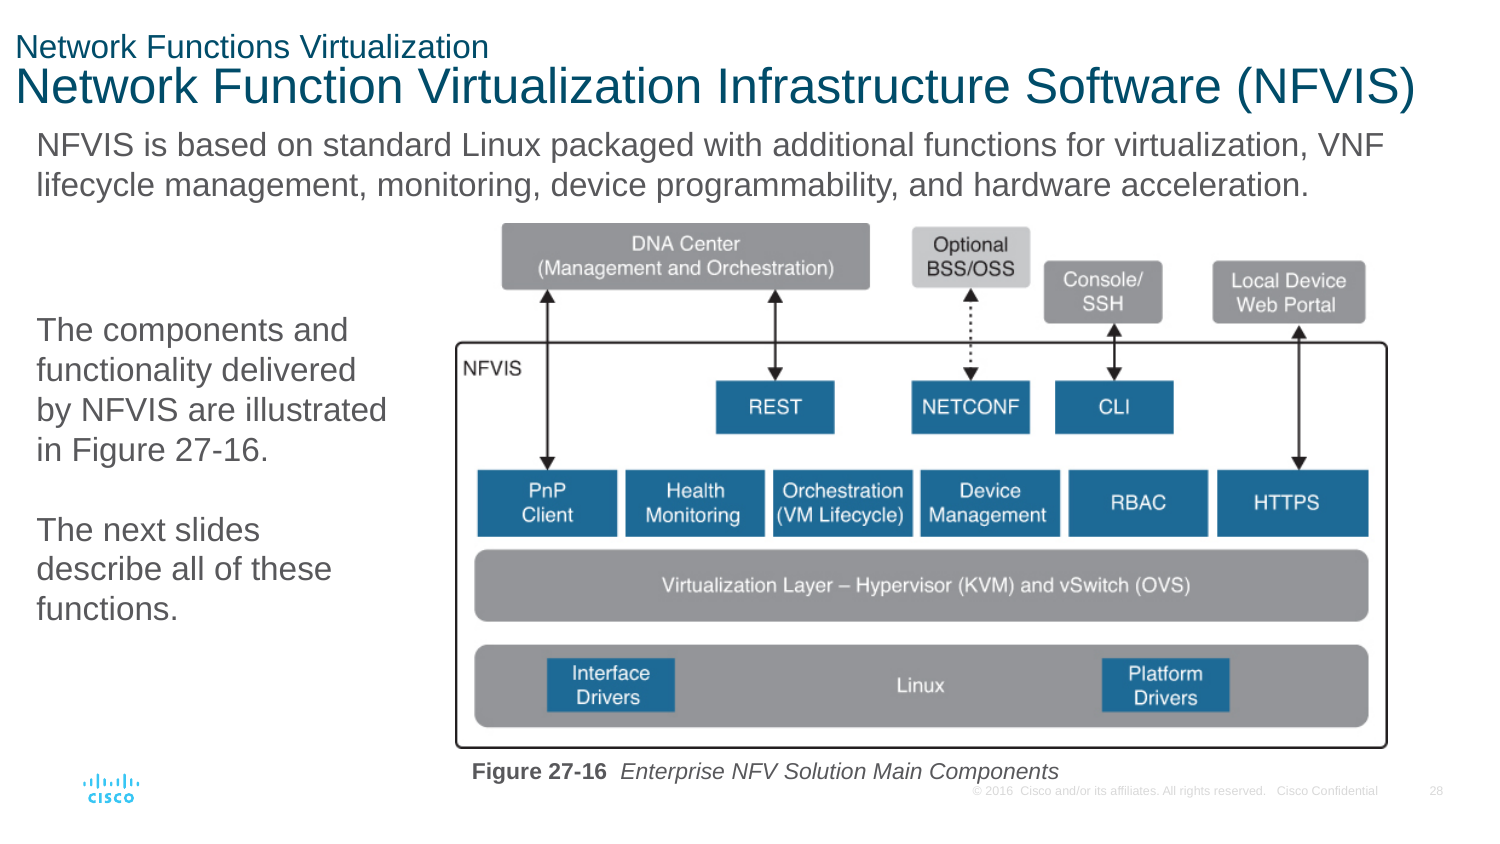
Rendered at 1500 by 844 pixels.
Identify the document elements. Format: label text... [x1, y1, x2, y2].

text_box Figure 27-16 Enterprise NFV Solution Main Components [457, 757, 1075, 792]
picture [454, 223, 1389, 750]
text_box The components and functionality delivered by NFVIS are illustrated in Figure 27-16. The next slides describe all of these functions. [21, 300, 411, 635]
text_box NFVIS is based on standard Linux packaged with additional functions for virtualization, VNF lifecycle management, monitoring, device programmability, and hardware acceleration. [21, 115, 1479, 210]
title Network Functions Virtualization Network Function Virtualization Infrastructure Software (NFVIS) [0, 0, 1435, 146]
